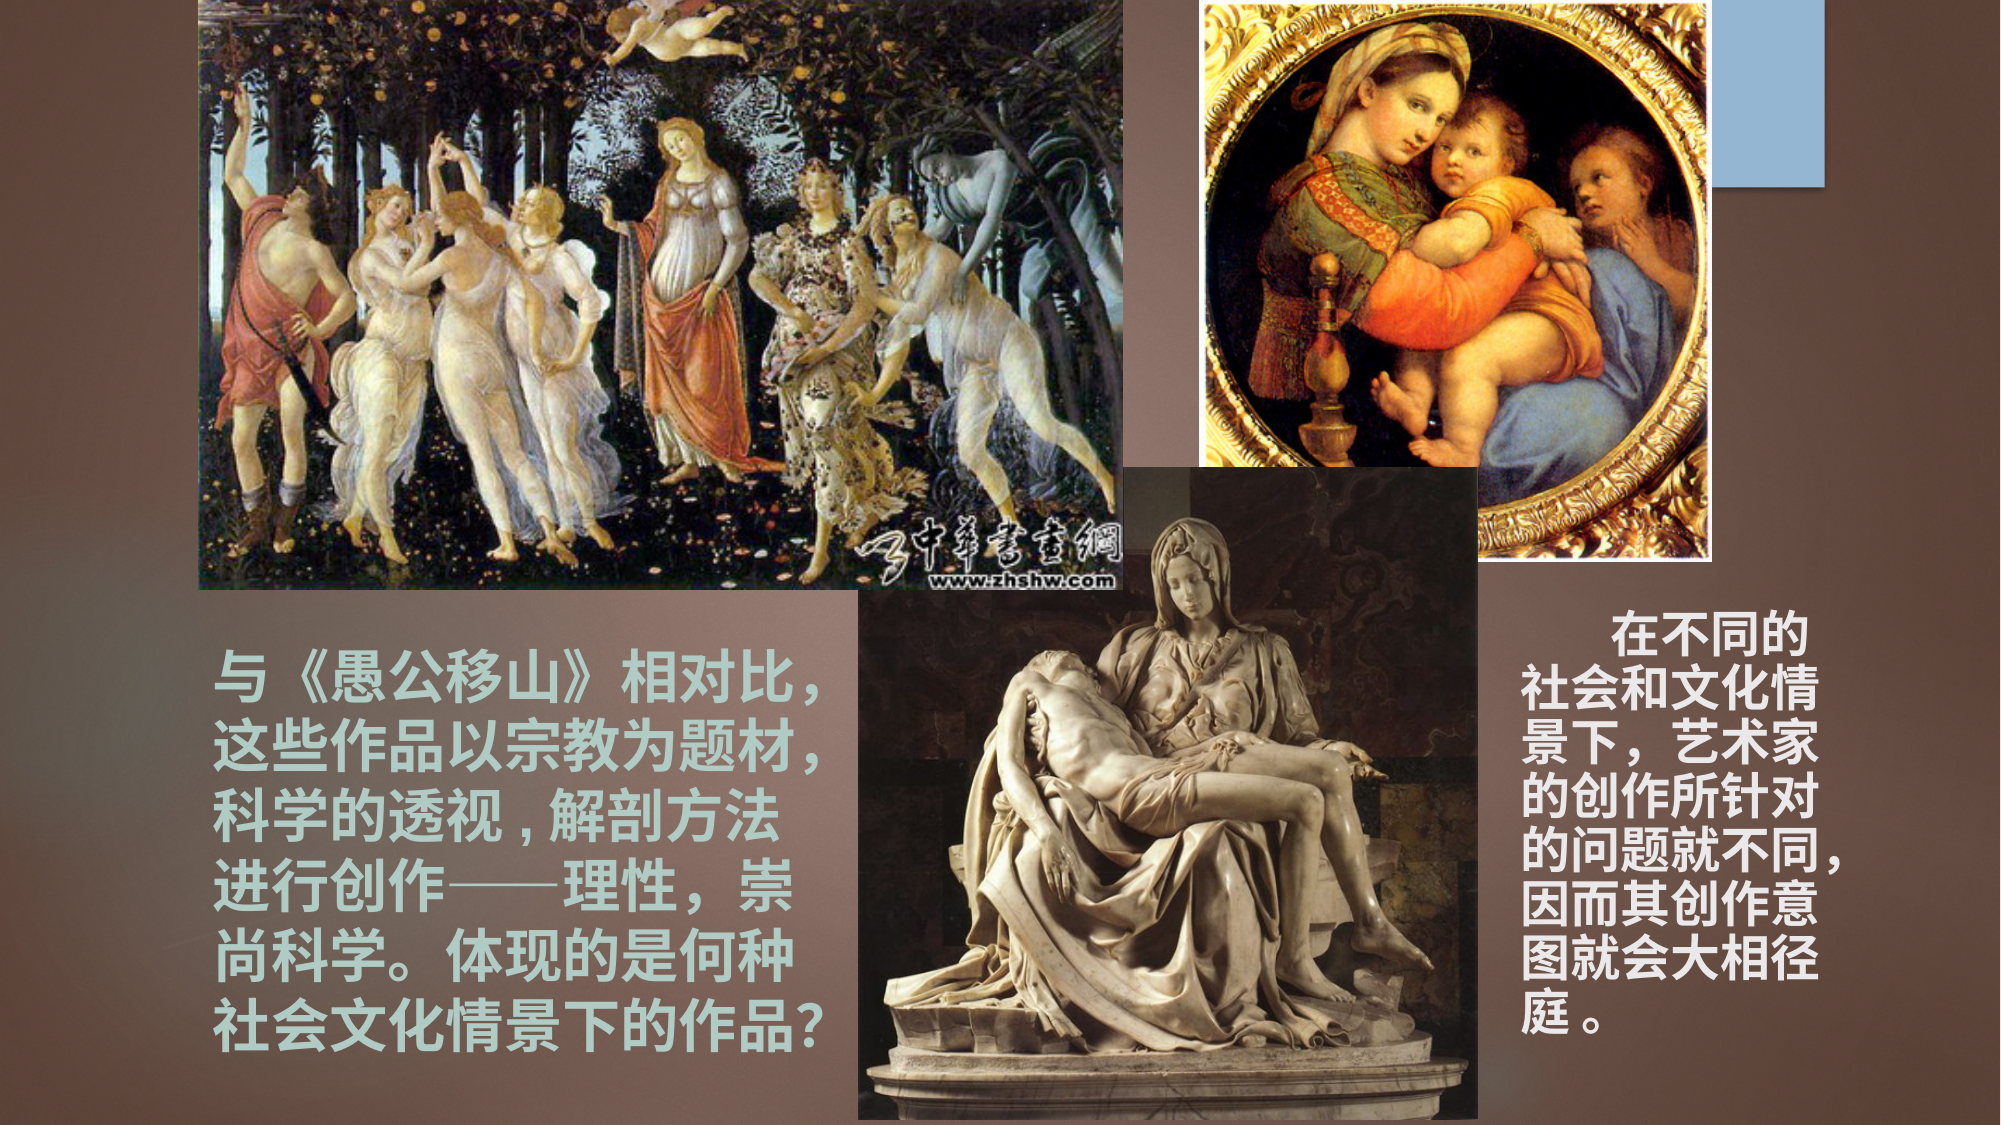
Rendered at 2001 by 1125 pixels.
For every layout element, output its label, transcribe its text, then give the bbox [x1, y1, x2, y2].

text_box 与《愚公移山》相对比，这些作品以宗教为题材，科学的透视,解剖方法进行创作——理性，崇尚科学。体现的是何种社会文化情景下的作品？ [198, 632, 846, 1067]
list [1199, 0, 1713, 562]
picture [0, 0, 1575, 1125]
text_box 在不同的社会和文化情景下，艺术家的创作所针对的问题就不同，因而其创作意图就会大相径庭 。 [1505, 602, 1868, 1049]
